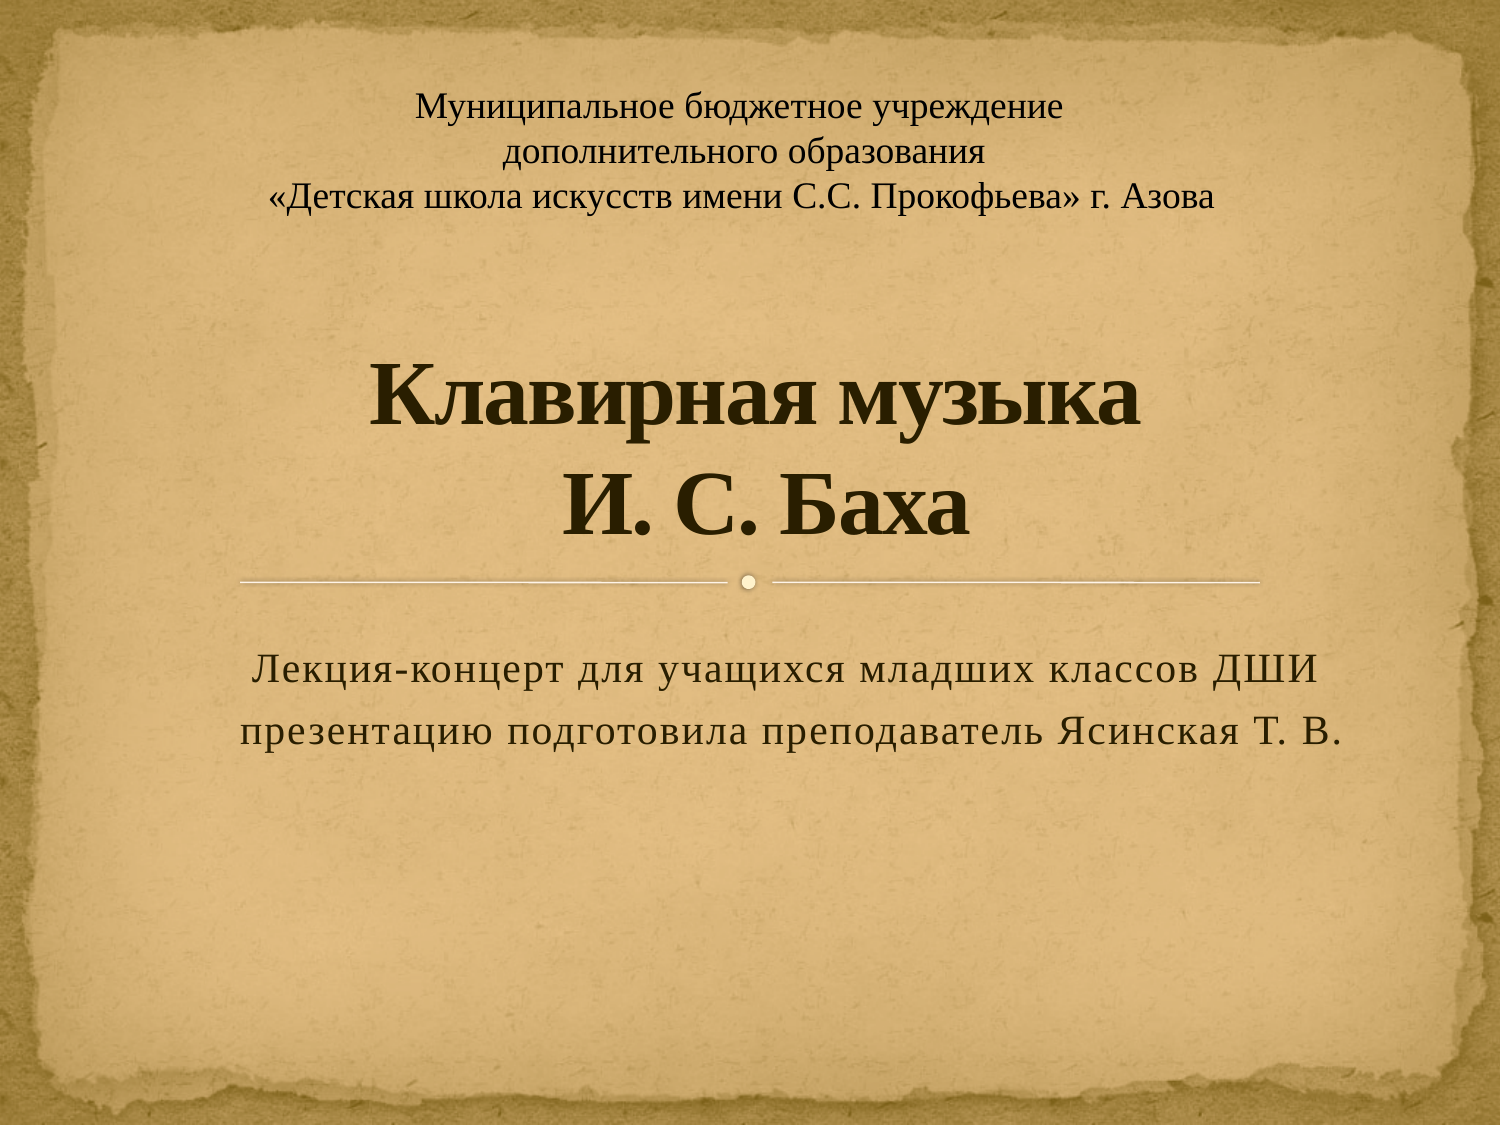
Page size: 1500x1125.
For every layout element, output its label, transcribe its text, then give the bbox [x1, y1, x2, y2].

title Клавирная музыка И. С. Баха [74, 235, 1438, 561]
subtitle Лекция-концерт для учащихся младших классов ДШИ презентацию подготовила преподаватель Ясинская Т. В. [194, 633, 1376, 882]
text_box Муниципальное бюджетное учреждение дополнительного образования «Детская школа искусств имени С.С. Прокофьева» г. Азова [243, 73, 1236, 223]
